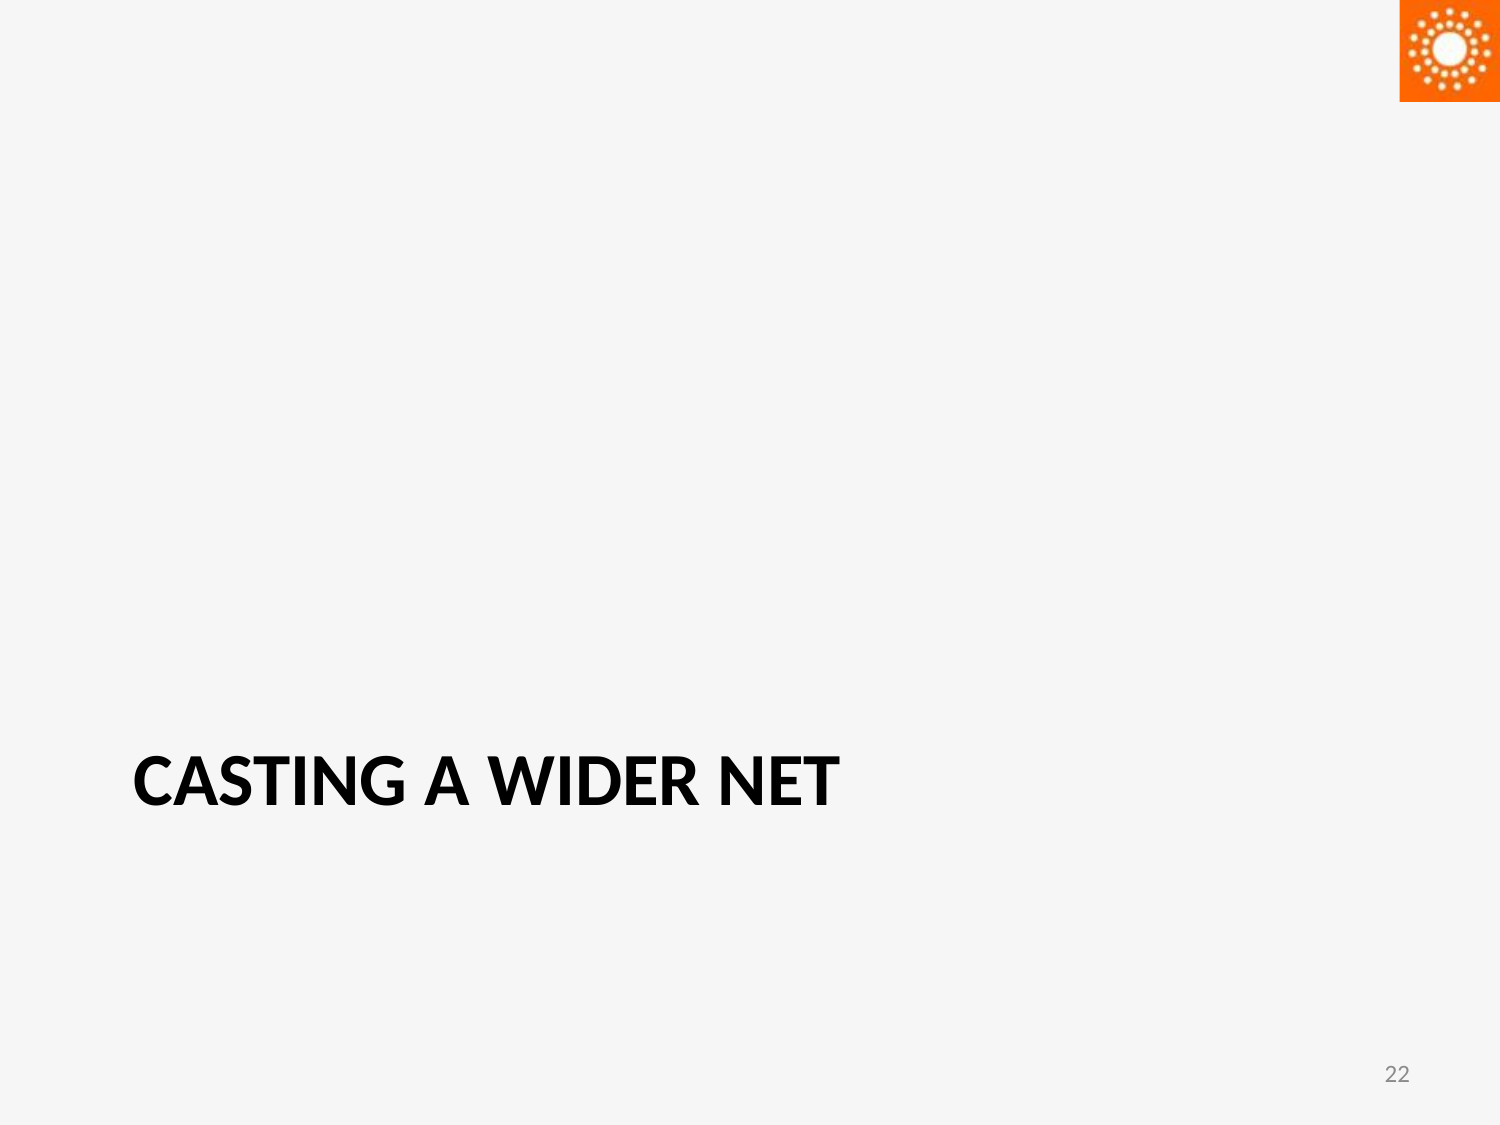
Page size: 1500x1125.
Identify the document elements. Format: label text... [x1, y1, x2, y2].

picture [1399, 0, 1500, 102]
slide_number 22 [1074, 1042, 1425, 1103]
title Casting a wider net [118, 722, 1394, 947]
